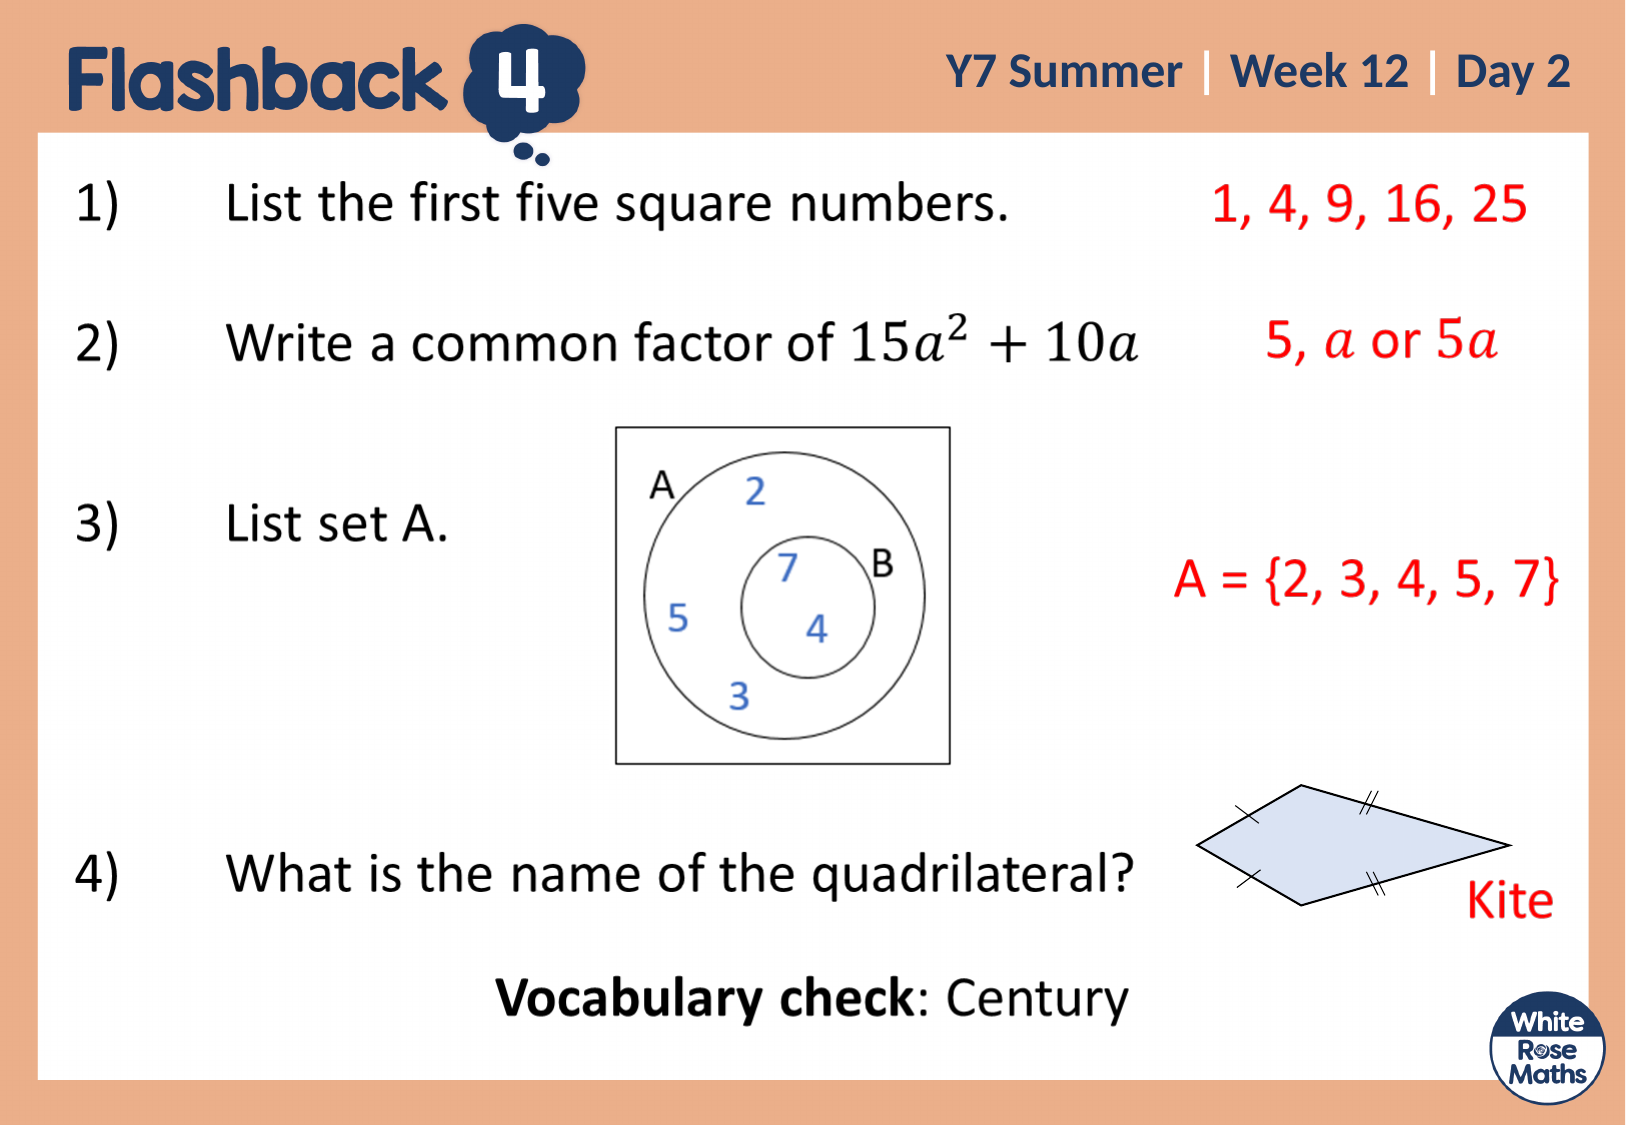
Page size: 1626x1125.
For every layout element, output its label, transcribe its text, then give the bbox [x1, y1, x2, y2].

text_box Y7 Summer | Week 12 | Day 2 [922, 36, 1587, 108]
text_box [1197, 785, 1510, 906]
picture [0, 0, 1626, 1125]
